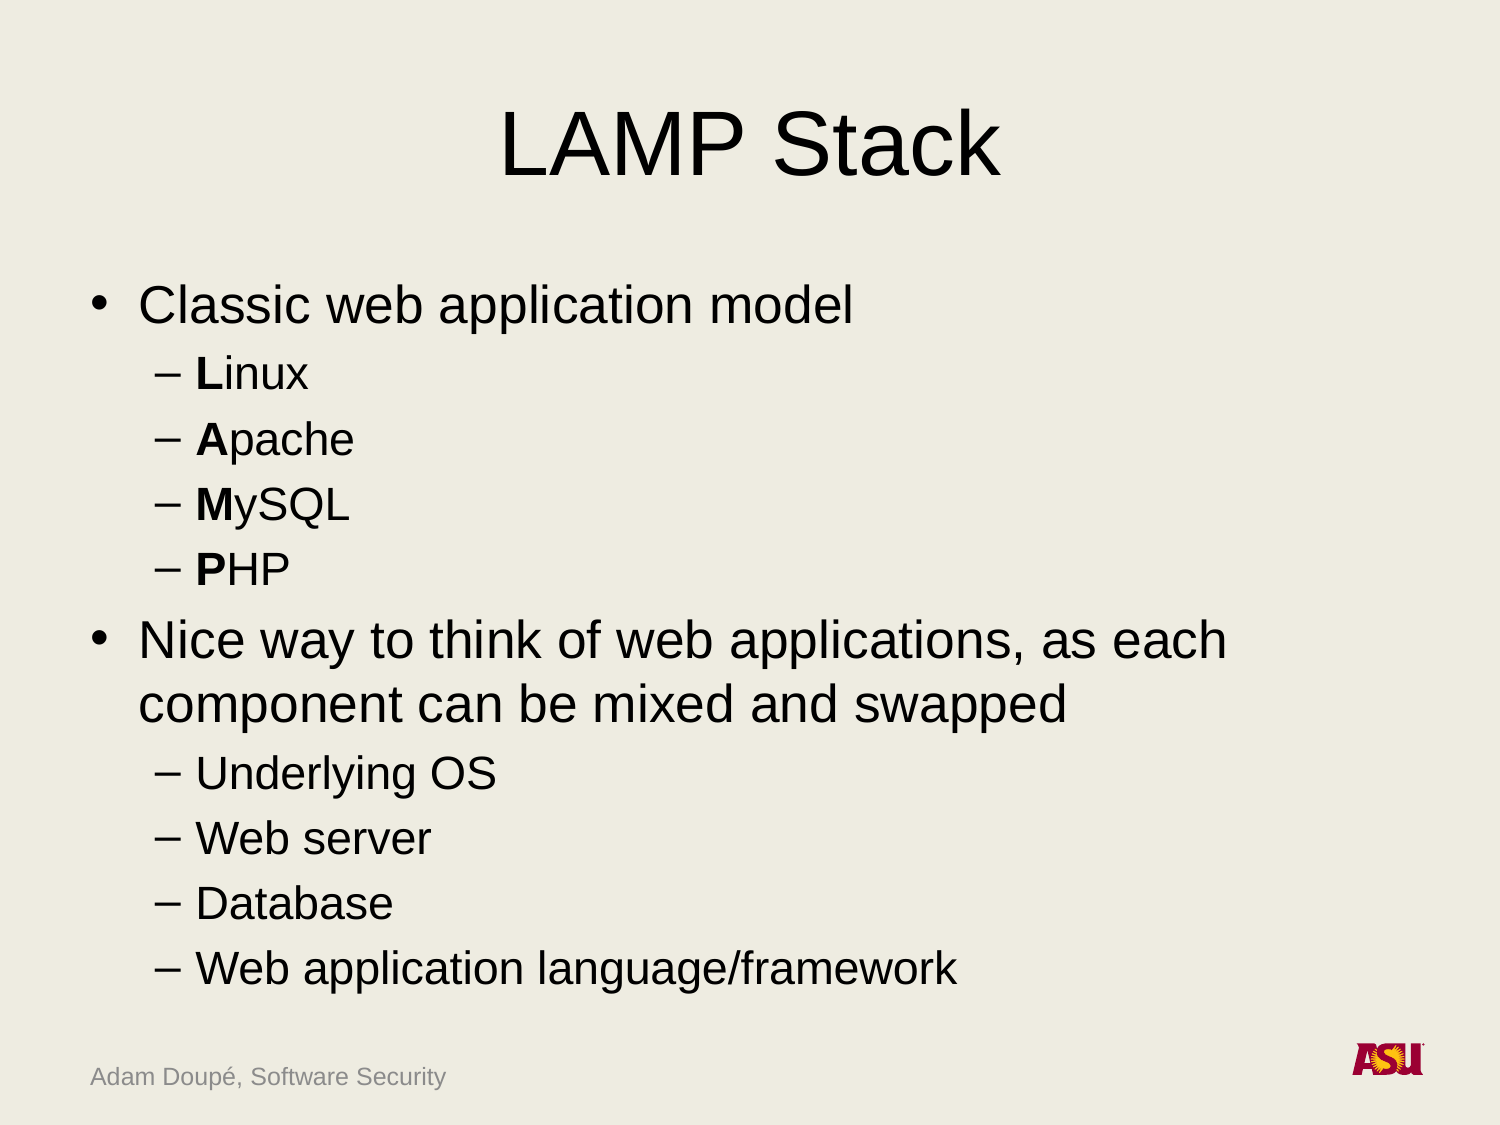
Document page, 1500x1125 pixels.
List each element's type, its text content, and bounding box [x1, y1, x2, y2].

title LAMP Stack [75, 45, 1425, 233]
list Classic web application model Linux Apache MySQL PHP Nice way to think of web applications, as each component can be mixed and swapped Underlying OS Web server Database Web application language/framework [75, 262, 1425, 1005]
